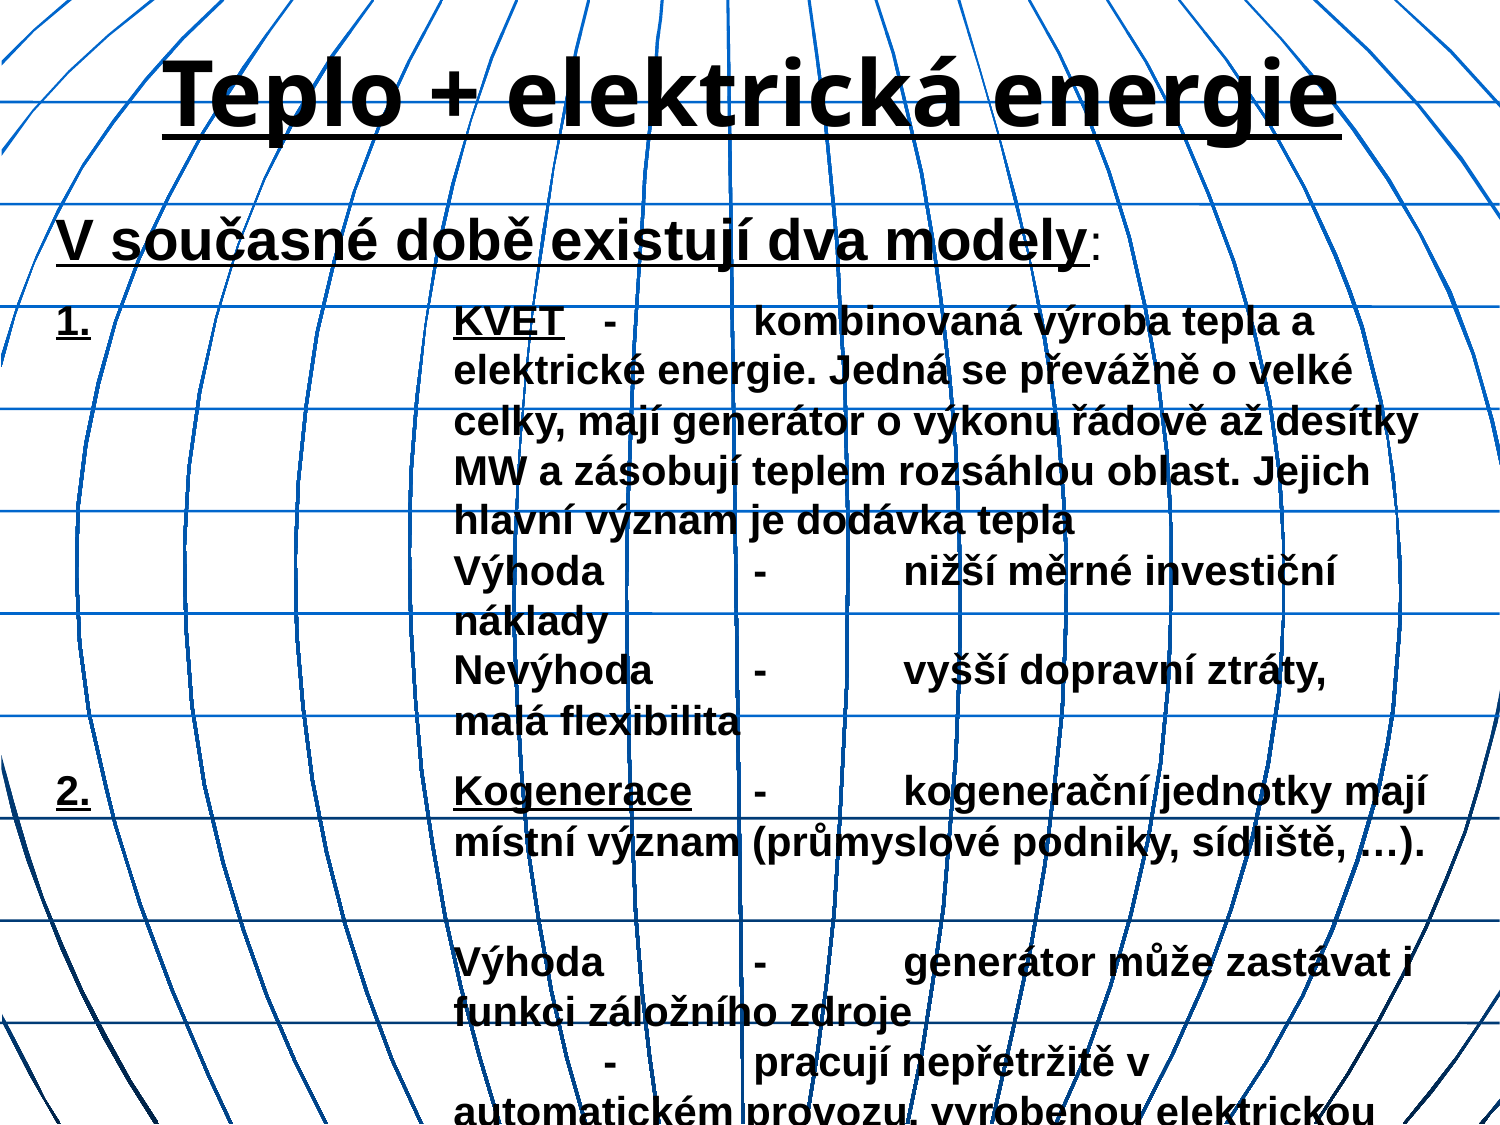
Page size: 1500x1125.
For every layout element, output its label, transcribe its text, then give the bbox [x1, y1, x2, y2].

text_box V současné době existují dva modely: 1. KVET - kombinovaná výroba tepla a elektrické energie. Jedná se převážně o velké celky, mají generátor o výkonu řádově až desítky MW a zásobují teplem rozsáhlou oblast. Jejich hlavní význam je dodávka tepla Výhoda - nižší měrné investiční náklady Nevýhoda - vyšší dopravní ztráty, malá flexibilita 2. Kogenerace - kogenerační jednotky mají místní význam (průmyslové podniky, sídliště, …). Výhoda - generátor může zastávat i funkci záložního zdroje - pracují nepřetržitě v automatickém provozu, vyrobenou elektrickou energii sami spotřebovávají nebo prodávají - operativní provoz Nevýhoda - vyšší měrné investiční náklady [41, 194, 1447, 1125]
text_box Teplo + elektrická energie [76, 30, 1427, 149]
